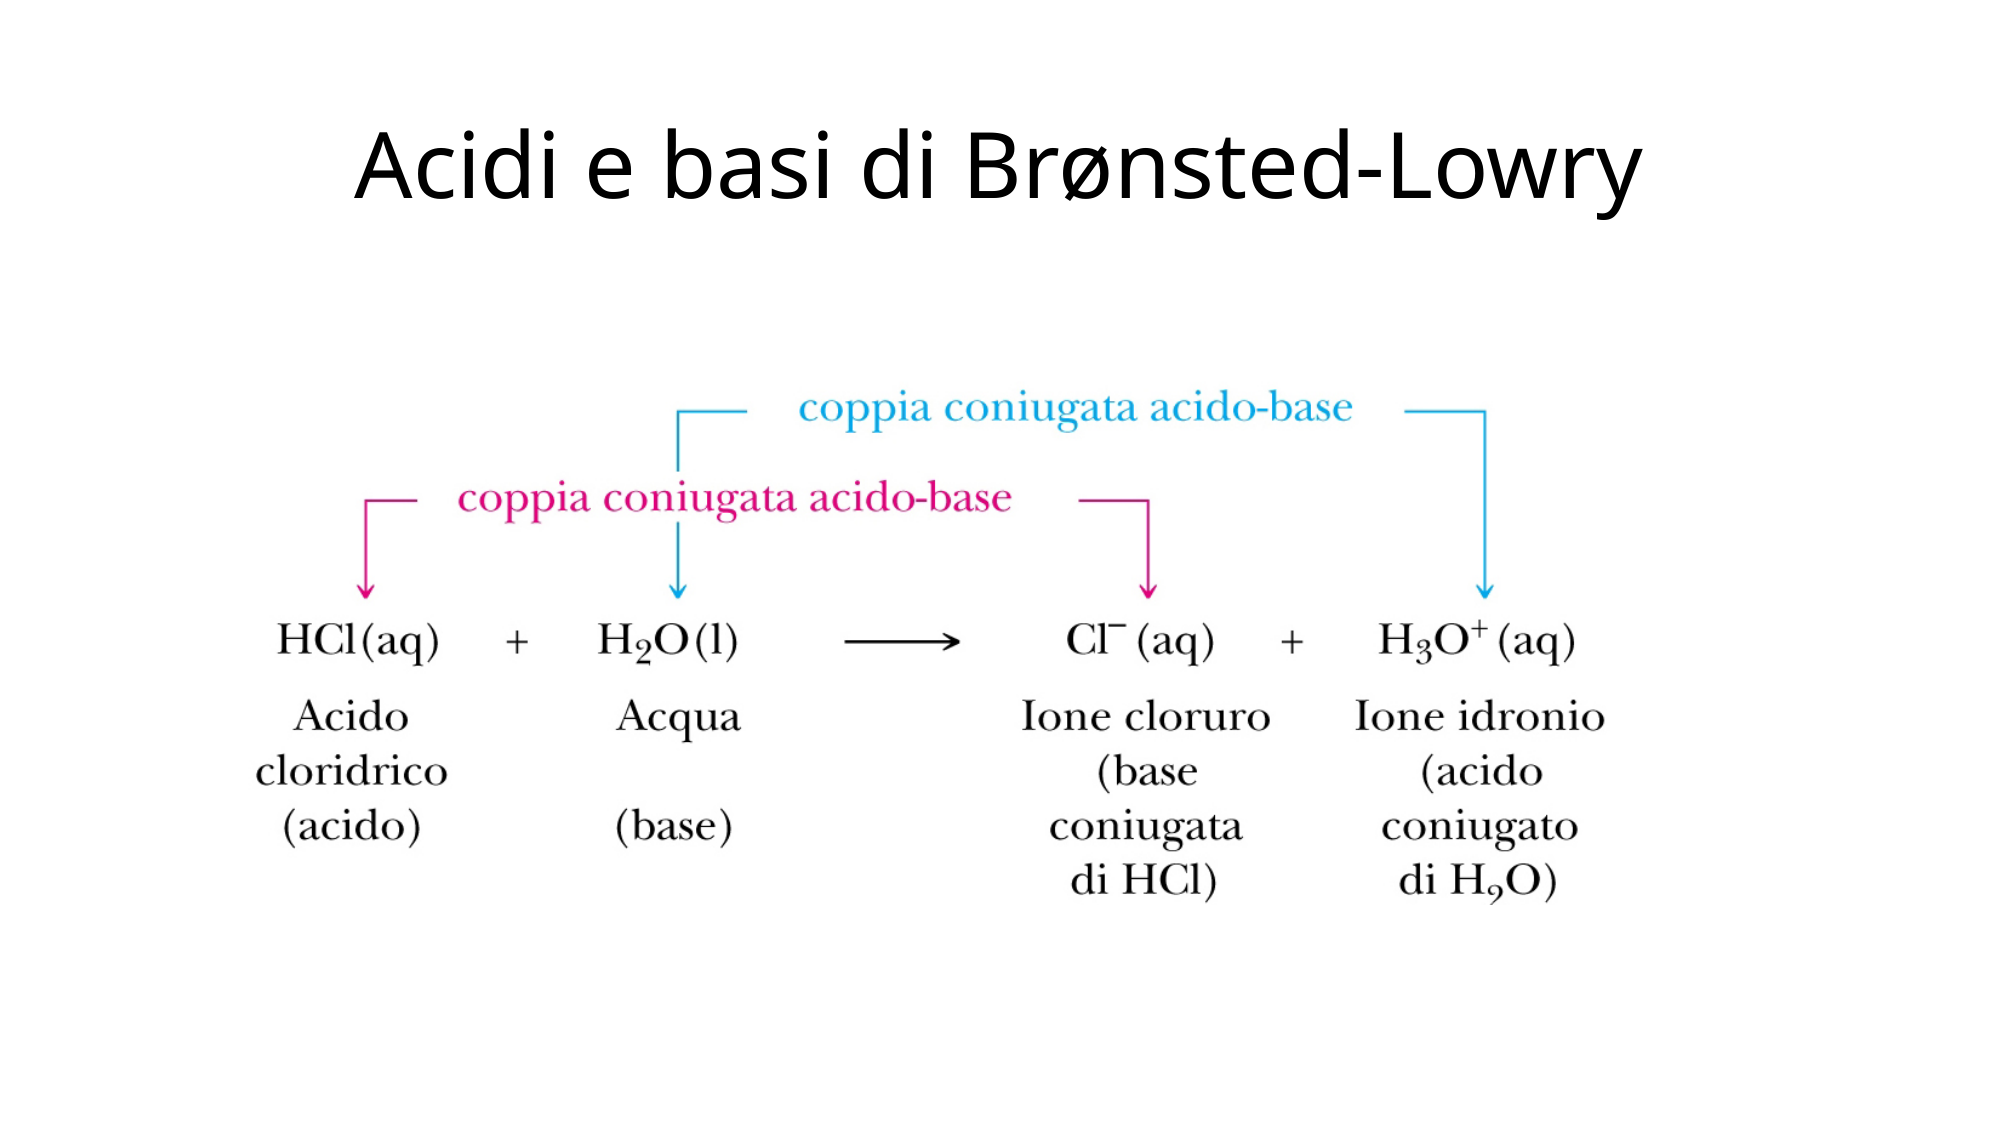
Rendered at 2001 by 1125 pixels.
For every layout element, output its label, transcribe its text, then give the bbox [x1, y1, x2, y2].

title Acidi e basi di Brønsted-Lowry [137, 59, 1863, 278]
picture [181, 314, 1682, 905]
